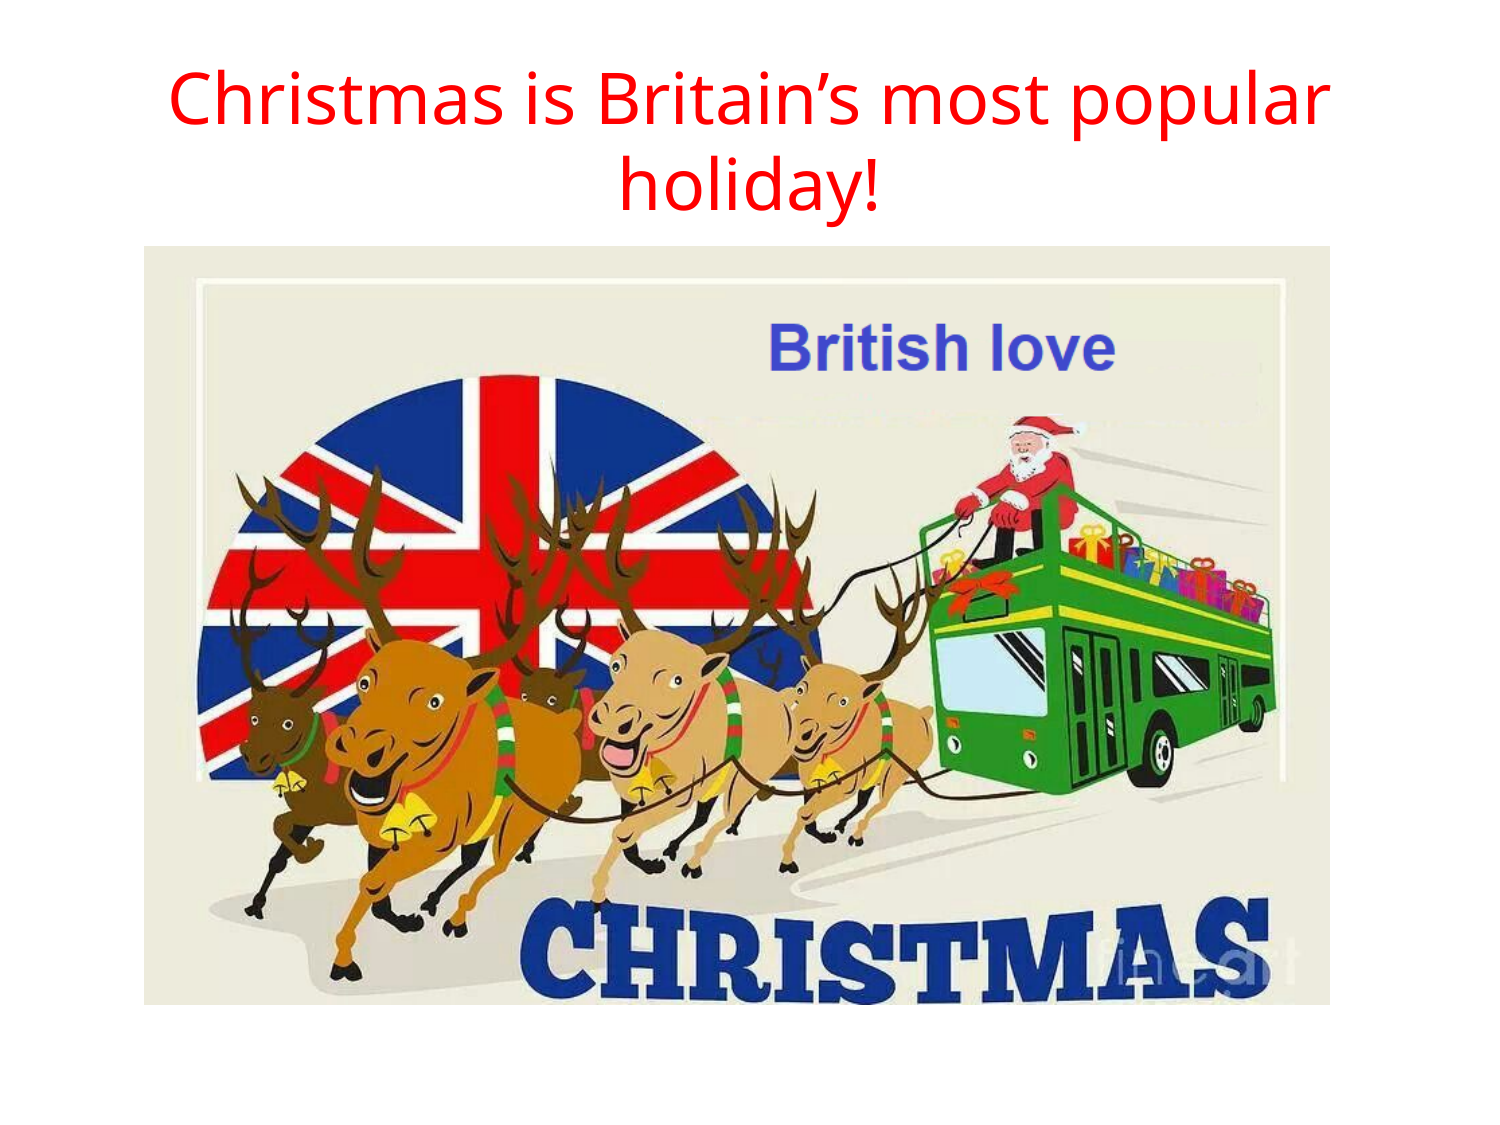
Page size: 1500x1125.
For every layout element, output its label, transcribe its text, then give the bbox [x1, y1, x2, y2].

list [144, 245, 1330, 1006]
title Christmas is Britain’s most popular holiday! [75, 45, 1425, 233]
